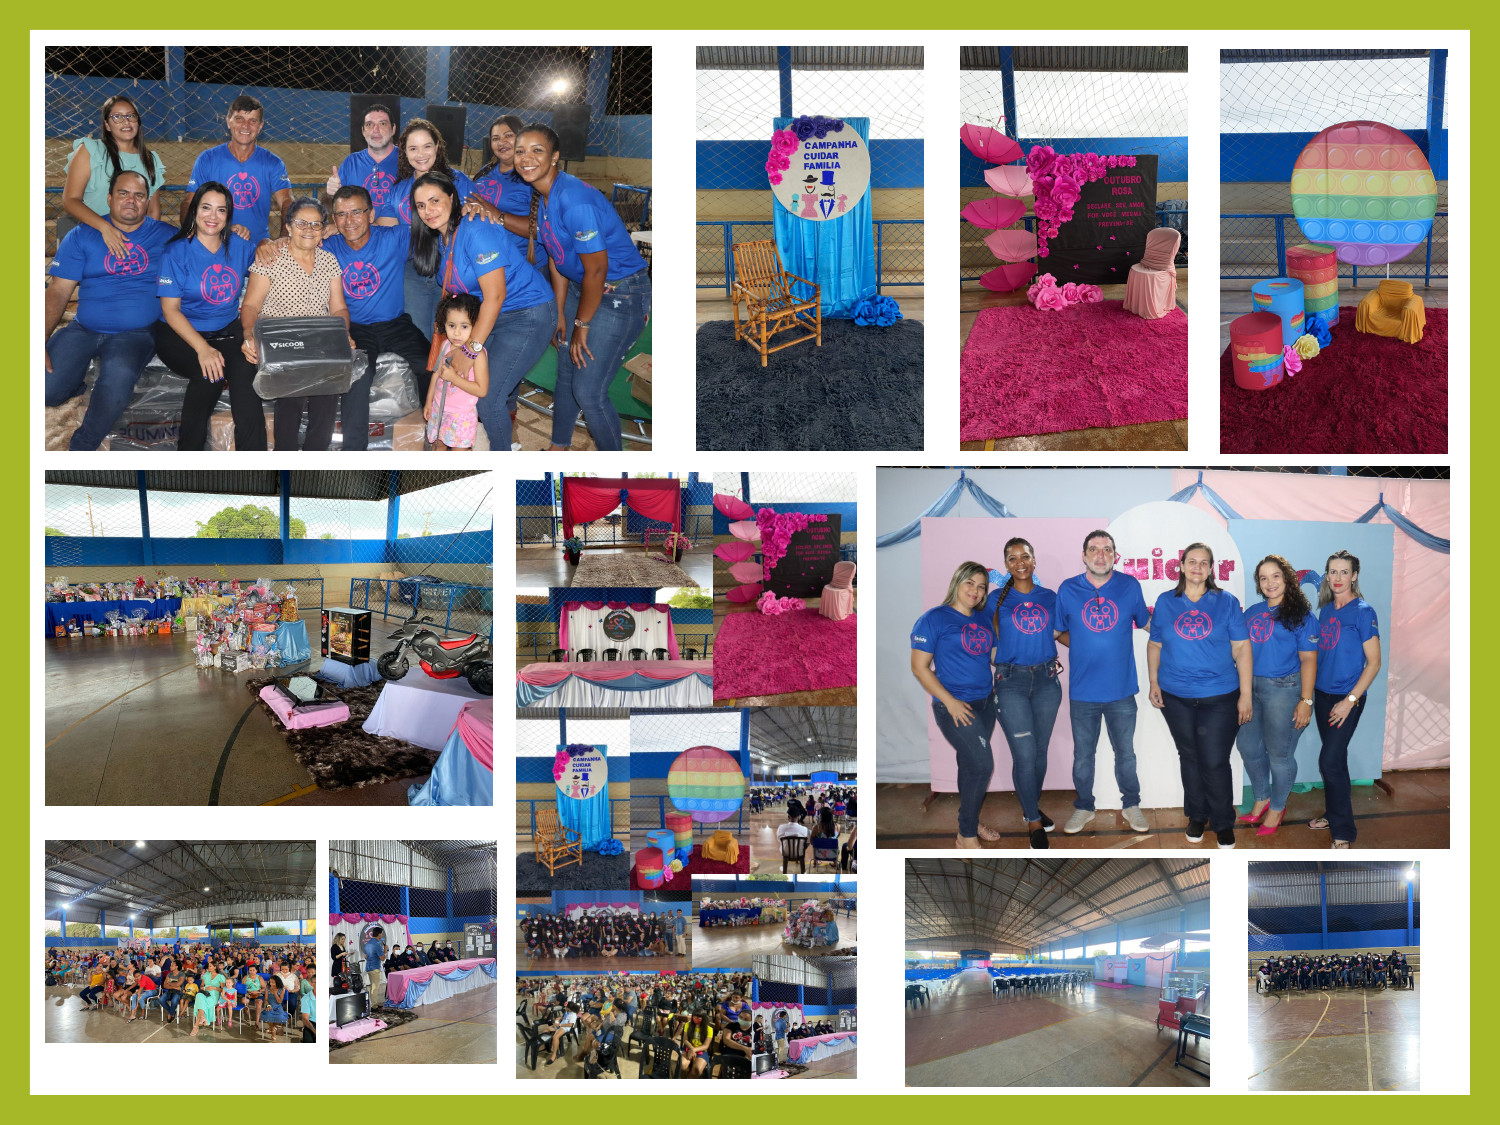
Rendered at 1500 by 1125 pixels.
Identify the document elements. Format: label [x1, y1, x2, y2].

picture [45, 470, 493, 807]
picture [960, 46, 1188, 451]
picture [696, 46, 925, 451]
picture [328, 839, 497, 1064]
picture [1220, 49, 1448, 454]
picture [515, 471, 858, 1079]
picture [45, 839, 316, 1043]
picture [904, 858, 1211, 1088]
picture [1247, 861, 1420, 1091]
picture [45, 46, 652, 451]
picture [876, 466, 1451, 849]
